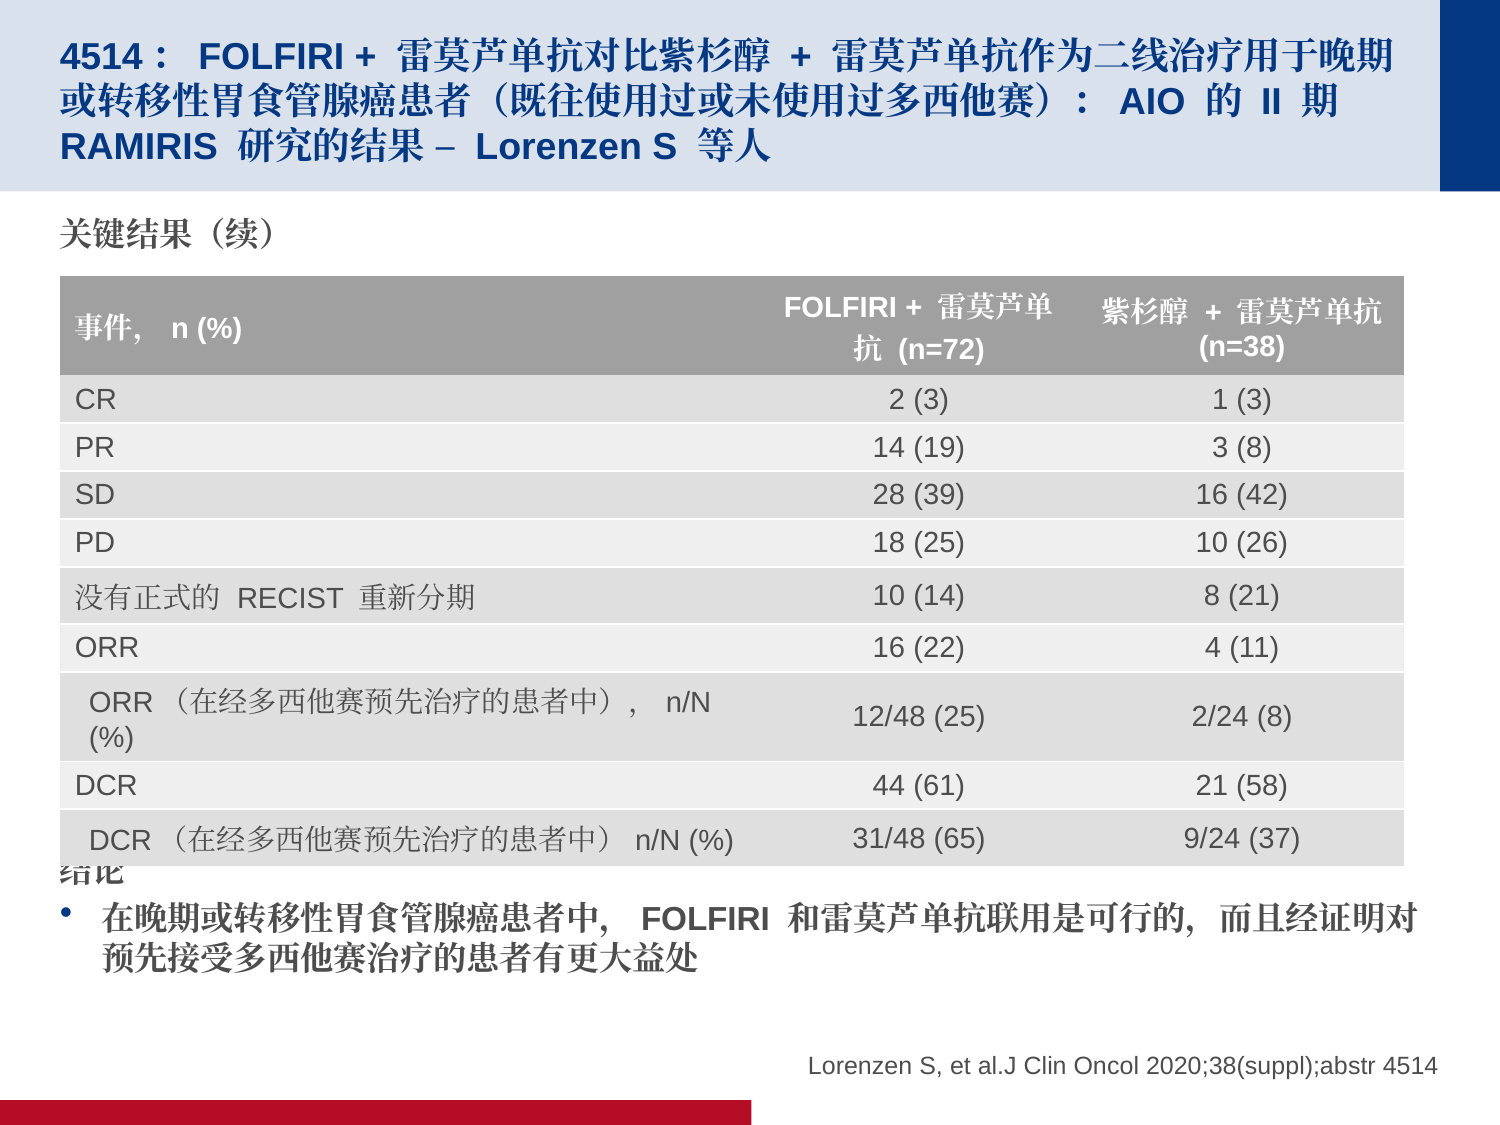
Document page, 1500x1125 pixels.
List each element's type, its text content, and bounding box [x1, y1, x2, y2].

table_cell 10 (26) [1081, 520, 1404, 566]
table_cell CR [60, 375, 758, 422]
table_cell 28 (39) [758, 472, 1081, 518]
table_cell SD [60, 472, 758, 518]
table_cell 2 (3) [758, 375, 1081, 422]
table_cell ORR（在经多西他赛预先治疗的患者中），n/N (%) [60, 673, 758, 761]
table_cell DCR [60, 762, 758, 808]
table_cell DCR（在经多西他赛预先治疗的患者中）n/N (%) [60, 810, 758, 866]
table_cell 18 (25) [758, 520, 1081, 566]
table_cell 2/24 (8) [1081, 673, 1404, 761]
table_header 紫杉醇 + 雷莫芦单抗 (n=38) [1081, 276, 1404, 375]
table_cell ORR [60, 625, 758, 671]
table_cell 21 (58) [1081, 762, 1404, 808]
title 4514：FOLFIRI + 雷莫芦单抗对比紫杉醇 + 雷莫芦单抗作为二线治疗用于晚期或转移性胃食管腺癌患者（既往使用过或未使用过多西他赛）：AIO 的 II 期 RAMIRIS 研究的结果 – Lorenzen S 等人 [59, 29, 1412, 162]
table_cell 1 (3) [1081, 375, 1404, 422]
list Lorenzen S, et al.J Clin Oncol 2020;38(suppl);abstr 4514 [762, 999, 1441, 1080]
table_cell 14 (19) [758, 424, 1081, 470]
table_cell PR [60, 424, 758, 470]
table_header 事件，n (%) [60, 276, 758, 375]
table_cell 16 (22) [758, 625, 1081, 671]
list 关键结果（续） 结论 在晚期或转移性胃食管腺癌患者中，FOLFIRI 和雷莫芦单抗联用是可行的，而且经证明对预先接受多西他赛治疗的患者有更大益处 [59, 205, 1441, 985]
table_cell 没有正式的 RECIST 重新分期 [60, 568, 758, 623]
table_cell 44 (61) [758, 762, 1081, 808]
table_header FOLFIRI + 雷莫芦单抗 (n=72) [758, 276, 1081, 375]
table_cell 31/48 (65) [758, 810, 1081, 866]
table_cell 10 (14) [758, 568, 1081, 623]
table_cell 4 (11) [1081, 625, 1404, 671]
table_cell 16 (42) [1081, 472, 1404, 518]
table_cell 3 (8) [1081, 424, 1404, 470]
table_cell 9/24 (37) [1081, 810, 1404, 866]
table_cell 8 (21) [1081, 568, 1404, 623]
table_cell PD [60, 520, 758, 566]
table_cell 12/48 (25) [758, 673, 1081, 761]
